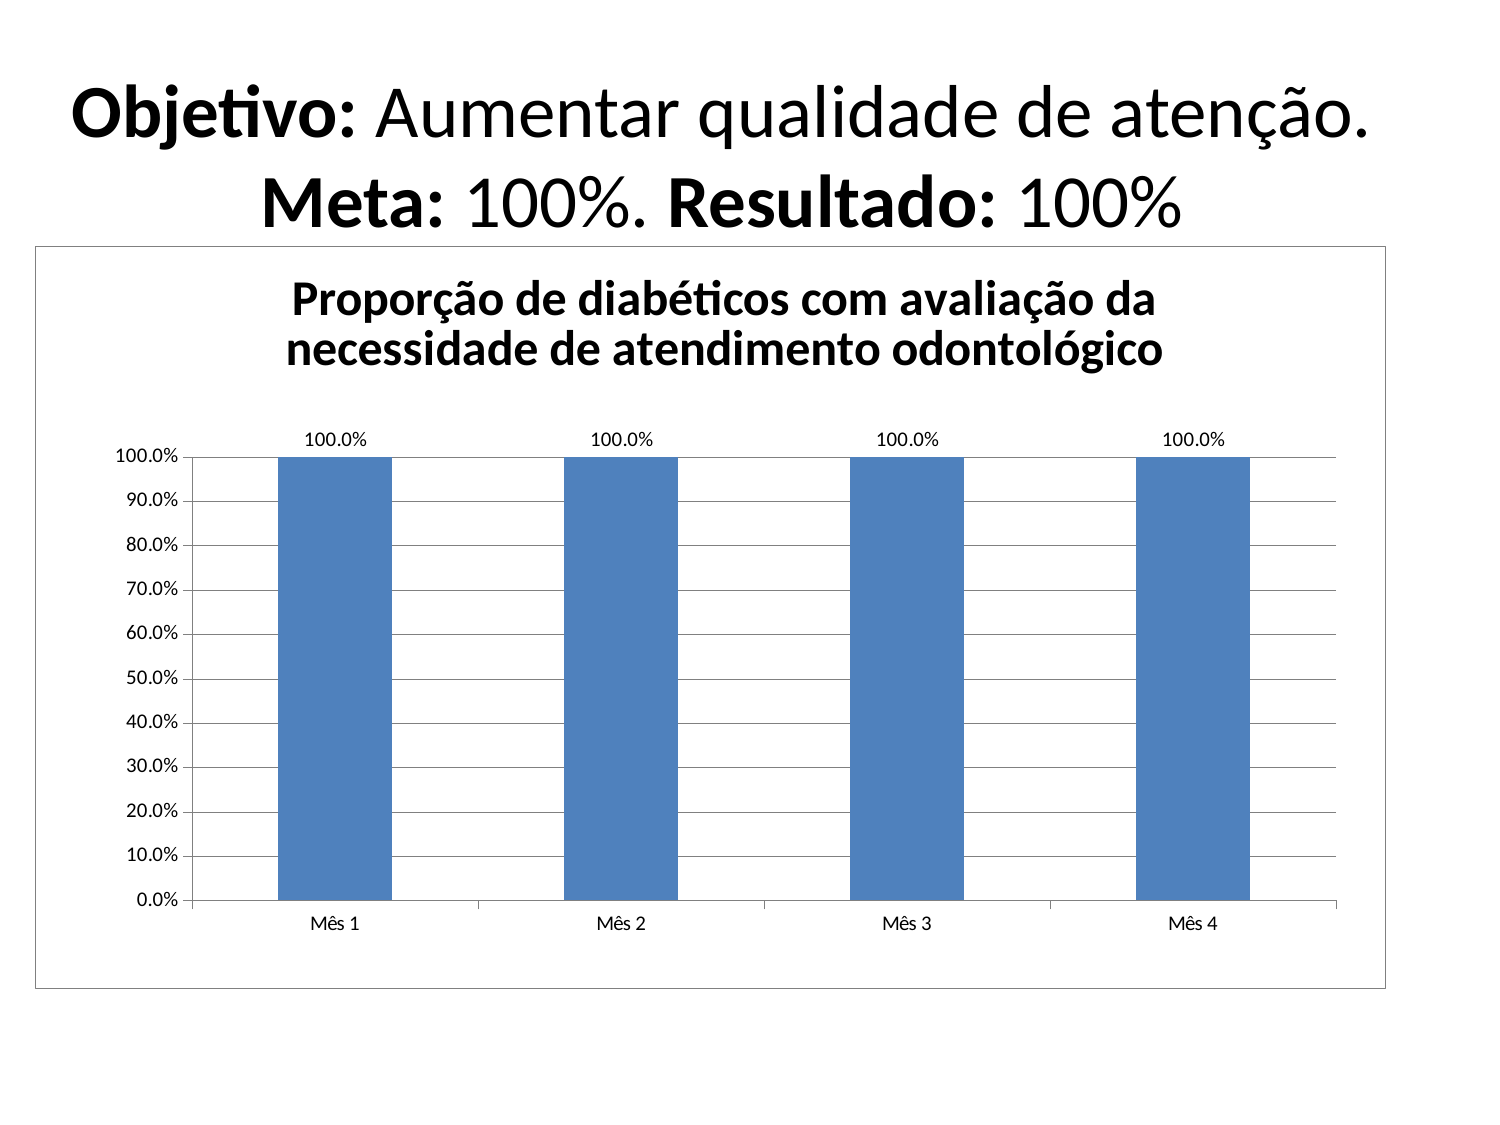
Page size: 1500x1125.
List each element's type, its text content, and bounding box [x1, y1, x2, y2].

title Objetivo: Aumentar qualidade de atenção. Meta: 100%. Resultado: 100% [46, 58, 1397, 247]
chart [34, 245, 1386, 989]
